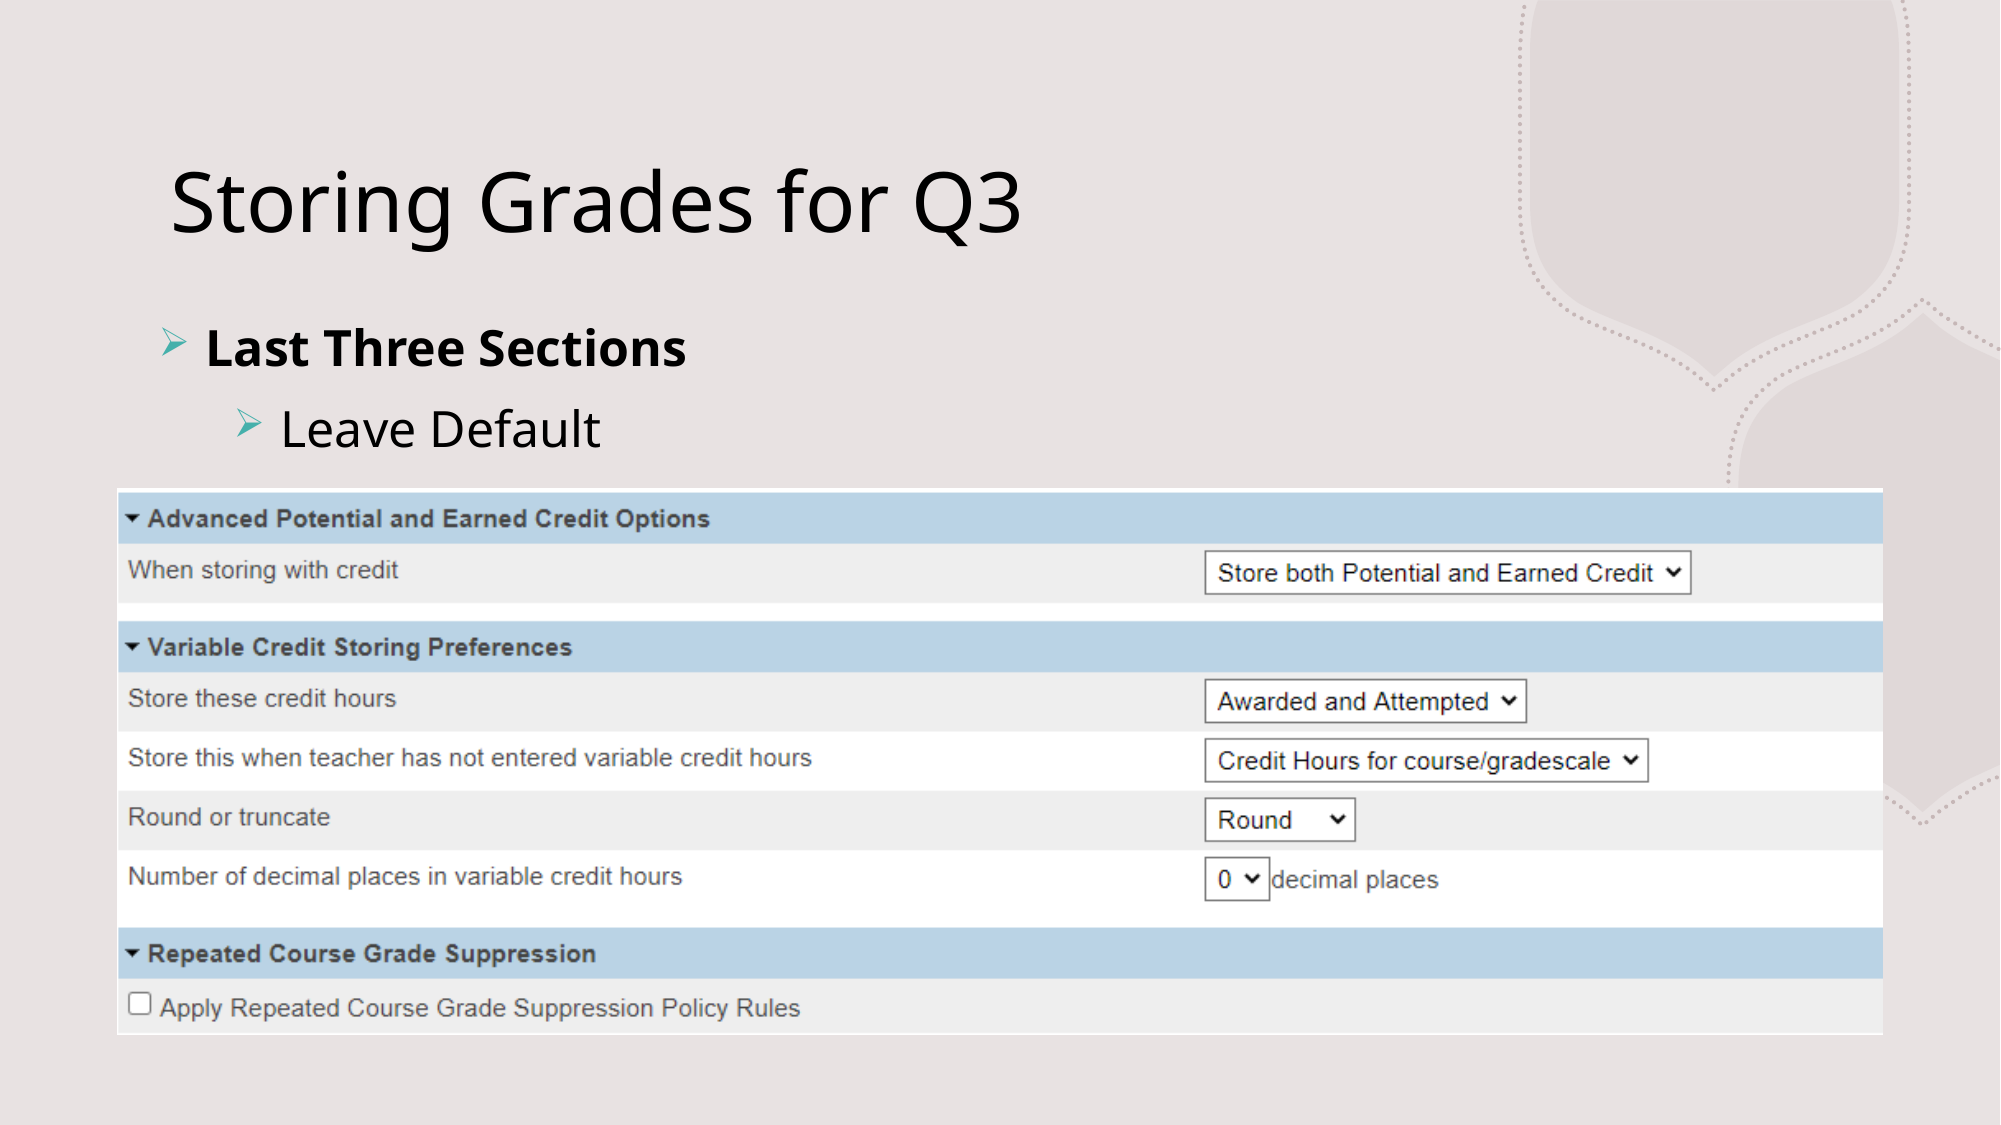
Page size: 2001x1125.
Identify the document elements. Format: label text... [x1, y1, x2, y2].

title Storing Grades for Q3 [155, 111, 1645, 287]
text_box Last Three Sections Leave Default [143, 309, 785, 488]
picture [117, 488, 1883, 1035]
